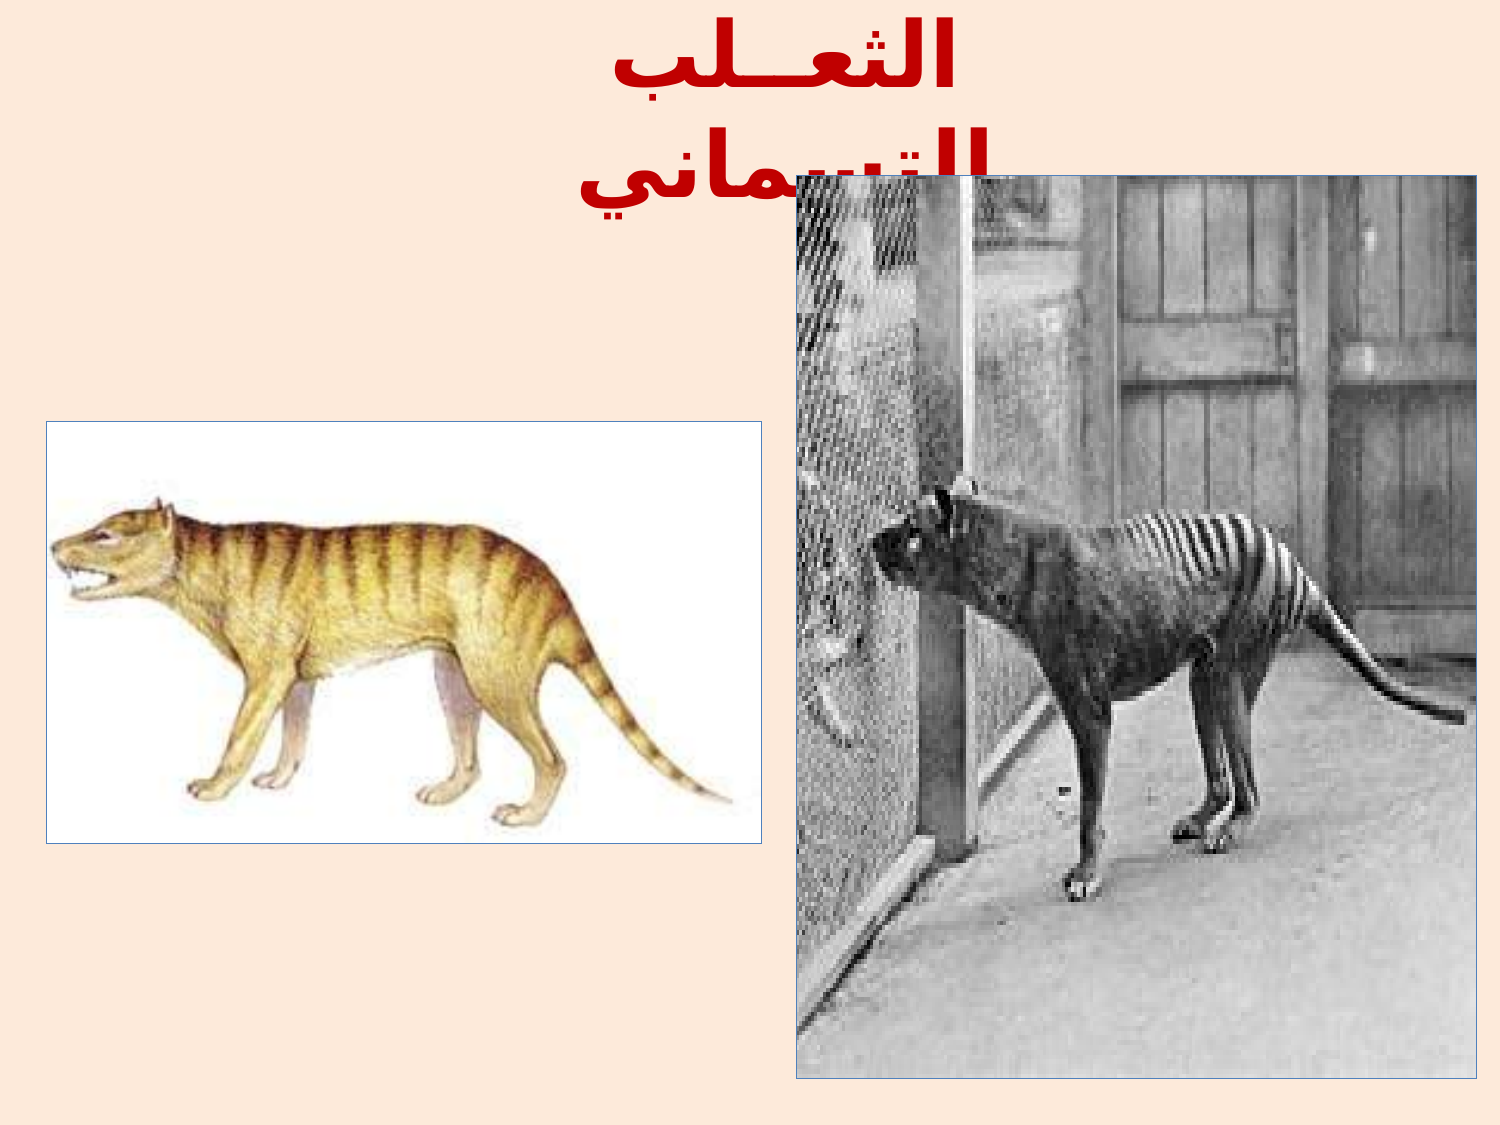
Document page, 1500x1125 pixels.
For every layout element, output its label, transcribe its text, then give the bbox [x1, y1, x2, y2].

text_box الثعــلب التسماني [410, 46, 1161, 164]
picture [46, 421, 762, 844]
picture [796, 175, 1477, 1079]
